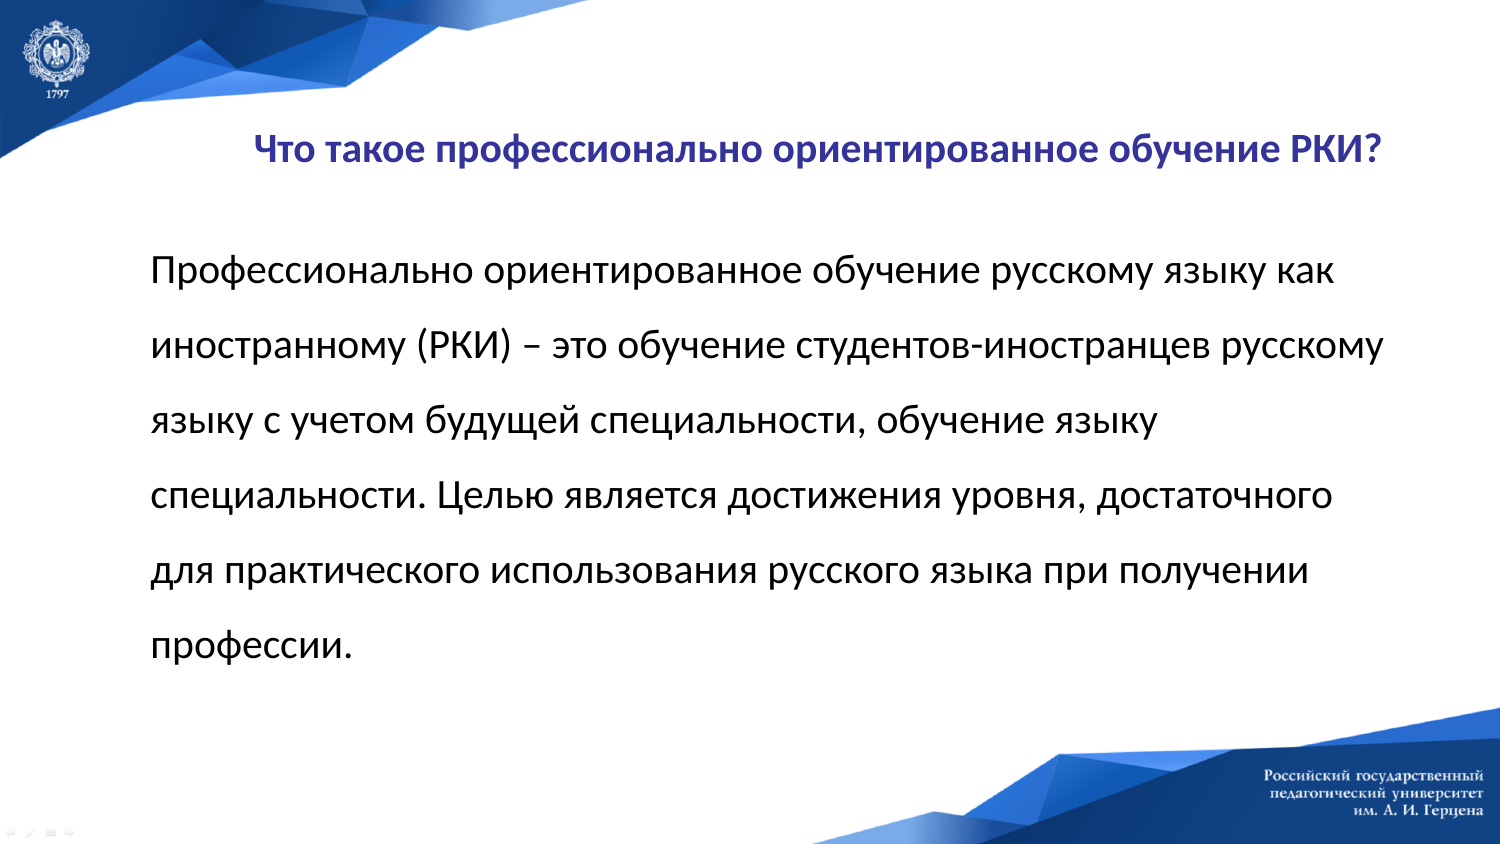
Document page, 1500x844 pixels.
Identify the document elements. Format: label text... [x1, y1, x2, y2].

text_box Что такое профессионально ориентированное обучение РКИ? [147, 114, 1395, 176]
picture [0, 0, 1500, 844]
text_box Профессионально ориентированное обучение русскому языку как иностранному (РКИ) – это обучение студентов-иностранцев русскому языку с учетом будущей специальности, обучение языку специальности. Целью является достижения уровня, достаточного для практического использования русского языка при получении профессии. [135, 209, 1407, 674]
